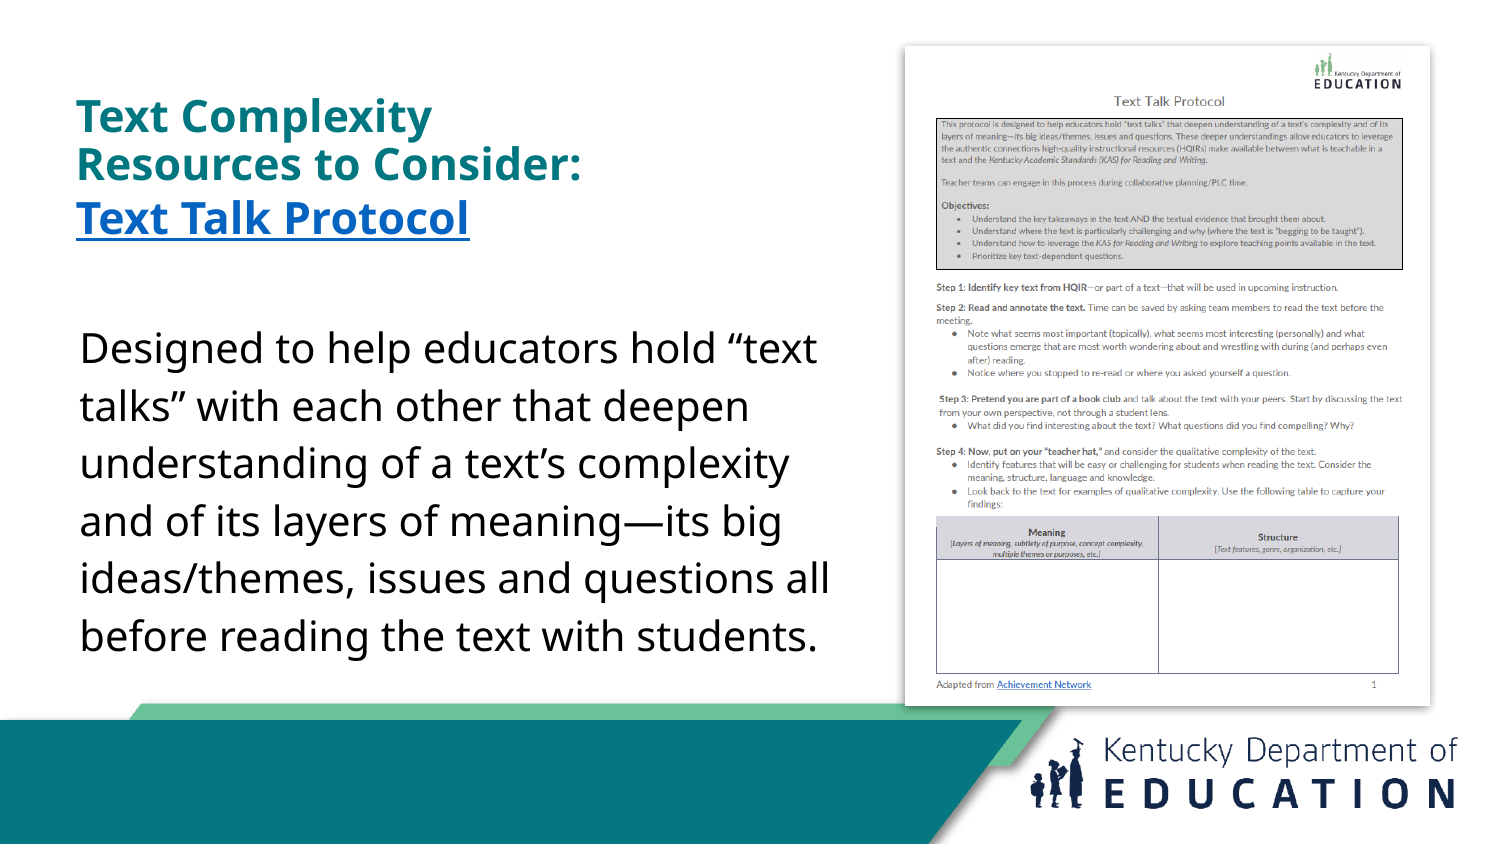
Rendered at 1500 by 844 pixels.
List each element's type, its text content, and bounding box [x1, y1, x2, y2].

title Text Complexity Resources to Consider: Text Talk Protocol [64, 87, 899, 252]
text_box Designed to help educators hold “text talks” with each other that deepen understanding of a text’s complexity and of its layers of meaning—its big ideas/themes, issues and questions all before reading the text with students. [64, 299, 849, 675]
picture [0, 0, 1500, 844]
